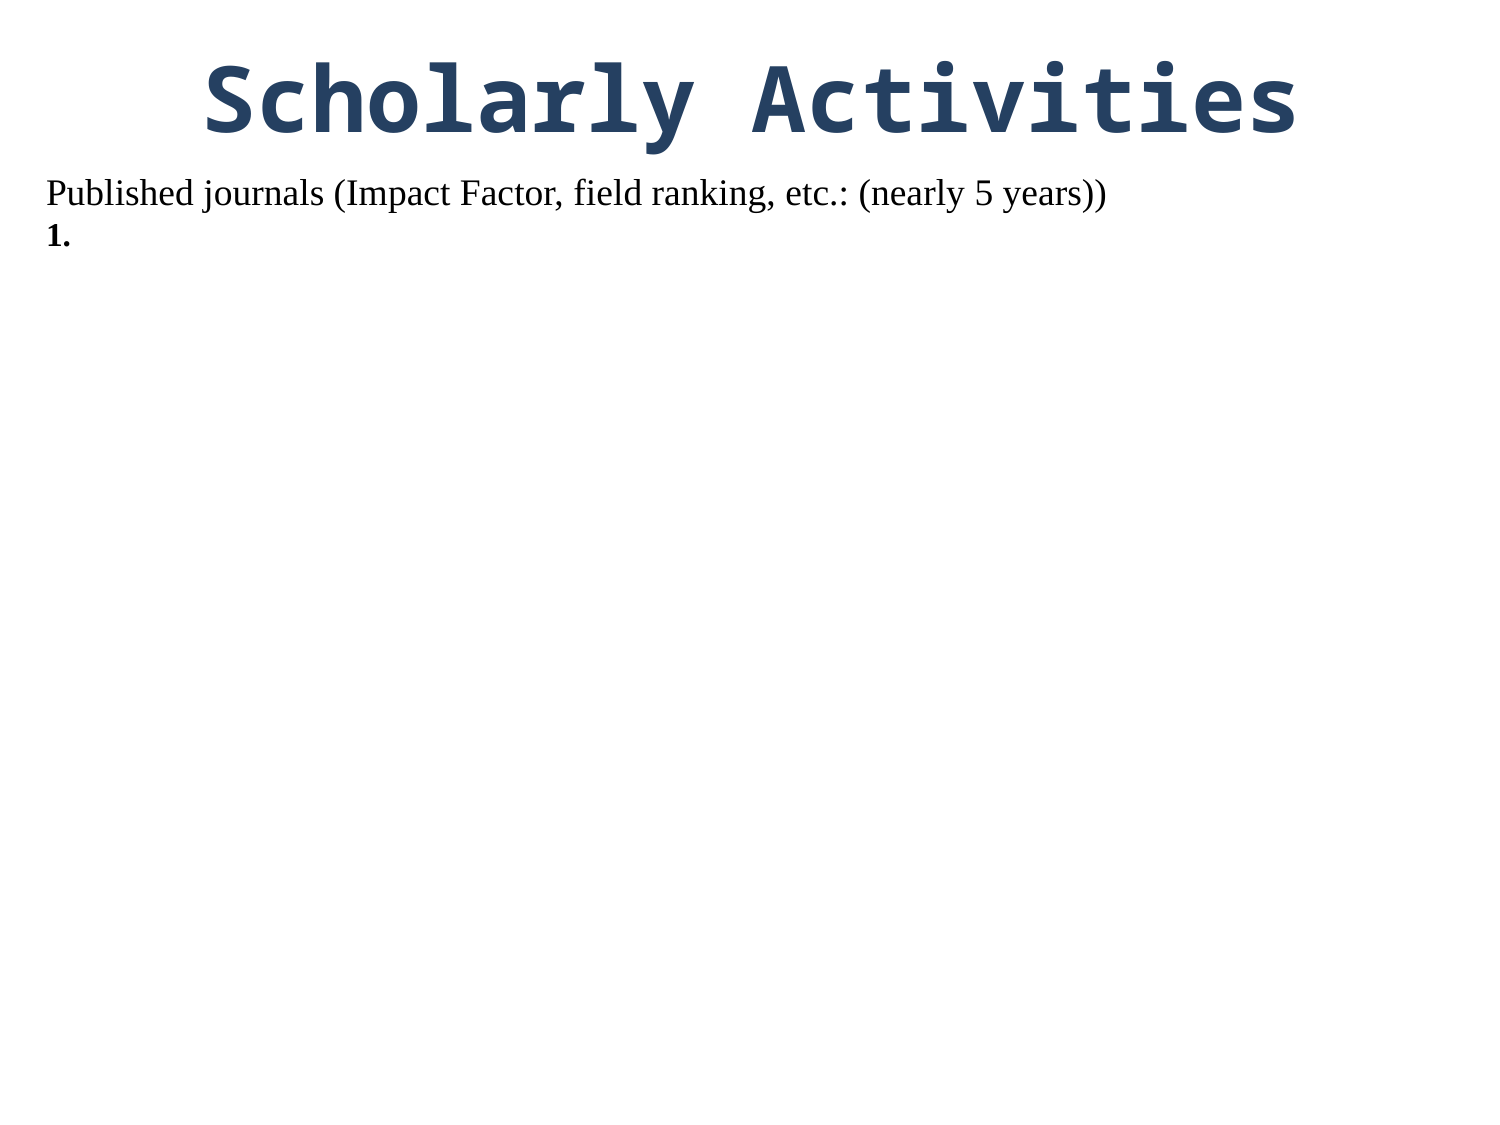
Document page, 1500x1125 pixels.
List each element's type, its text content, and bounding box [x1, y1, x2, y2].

title Scholarly Activities [76, 18, 1428, 160]
text_box Published journals (Impact Factor, field ranking, etc.: (nearly 5 years)) 1. [31, 160, 1473, 341]
